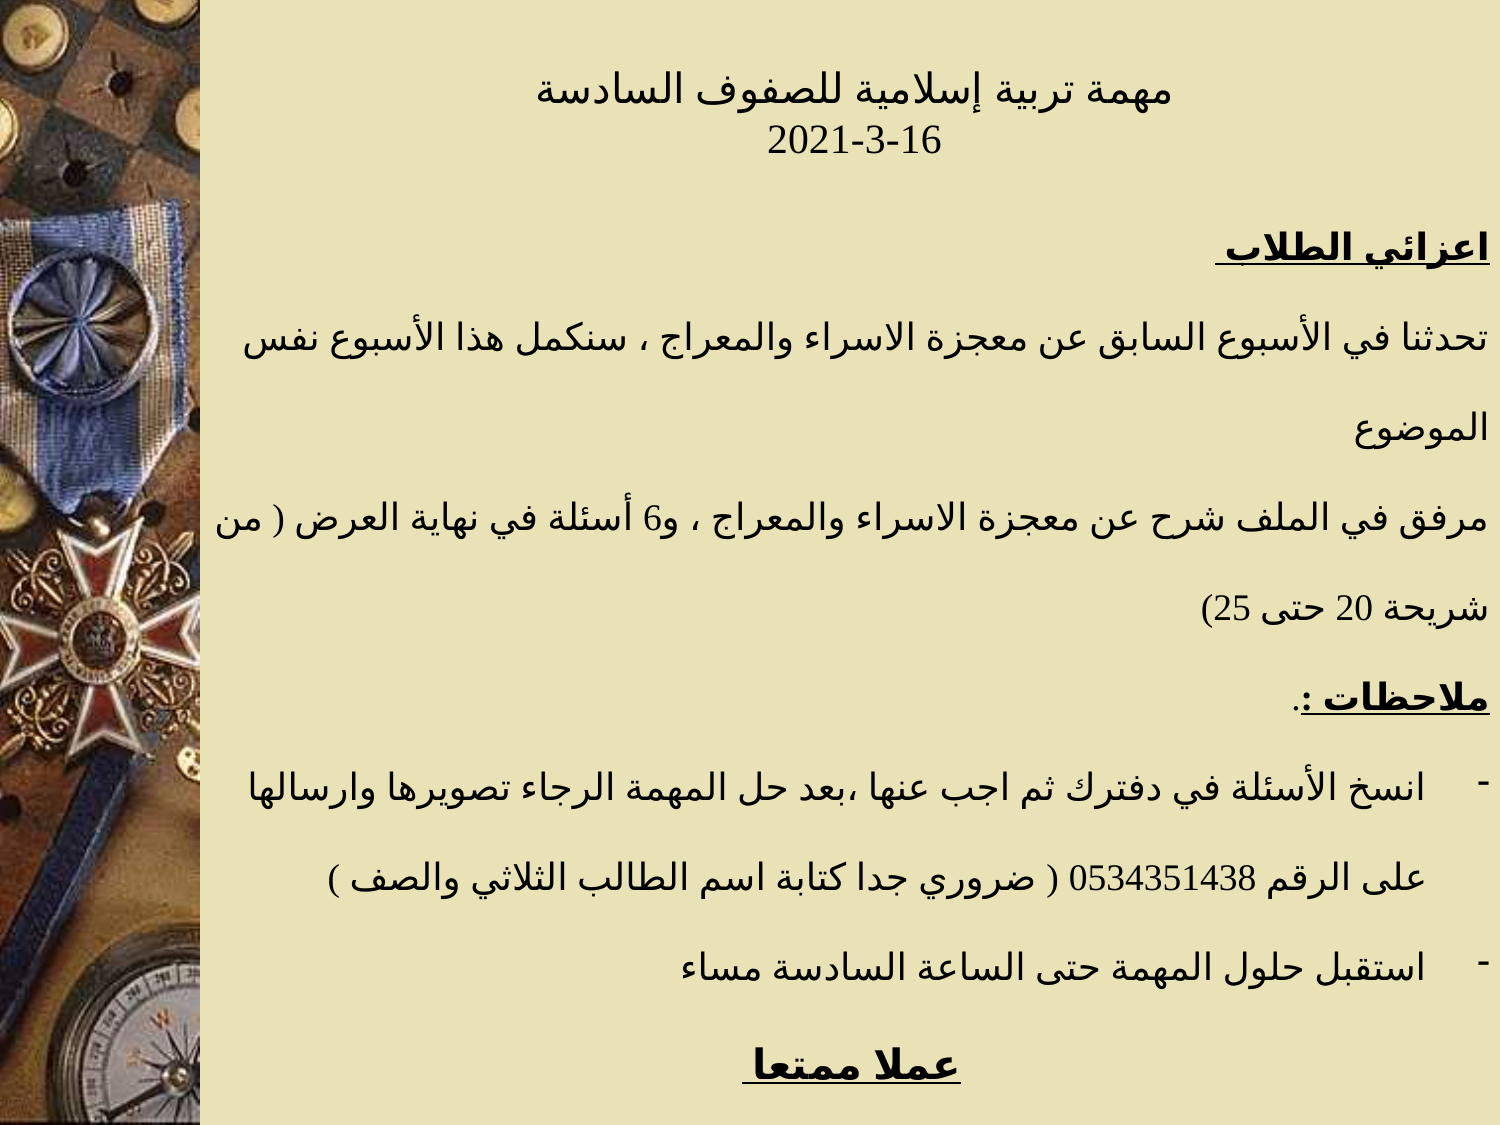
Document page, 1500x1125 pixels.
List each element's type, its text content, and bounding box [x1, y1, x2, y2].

picture [0, 0, 200, 1125]
text_box اعزائي الطلاب تحدثنا في الأسبوع السابق عن معجزة الاسراء والمعراج ، سنكمل هذا الأسبوع نفس الموضوع مرفق في الملف شرح عن معجزة الاسراء والمعراج ، و6 أسئلة في نهاية العرض ( من شريحة 20 حتى 25) ملاحظات :. انسخ الأسئلة في دفترك ثم اجب عنها ،بعد حل المهمة الرجاء تصويرها وارسالها على الرقم 0534351438 ( ضروري جدا كتابة اسم الطالب الثلاثي والصف ) استقبل حلول المهمة حتى الساعة السادسة مساء عملا ممتعا معلمتكم حنان جبارين [199, 170, 1500, 1125]
text_box مهمة تربية إسلامية للصفوف السادسة 2021-3-16 [230, 54, 1479, 170]
